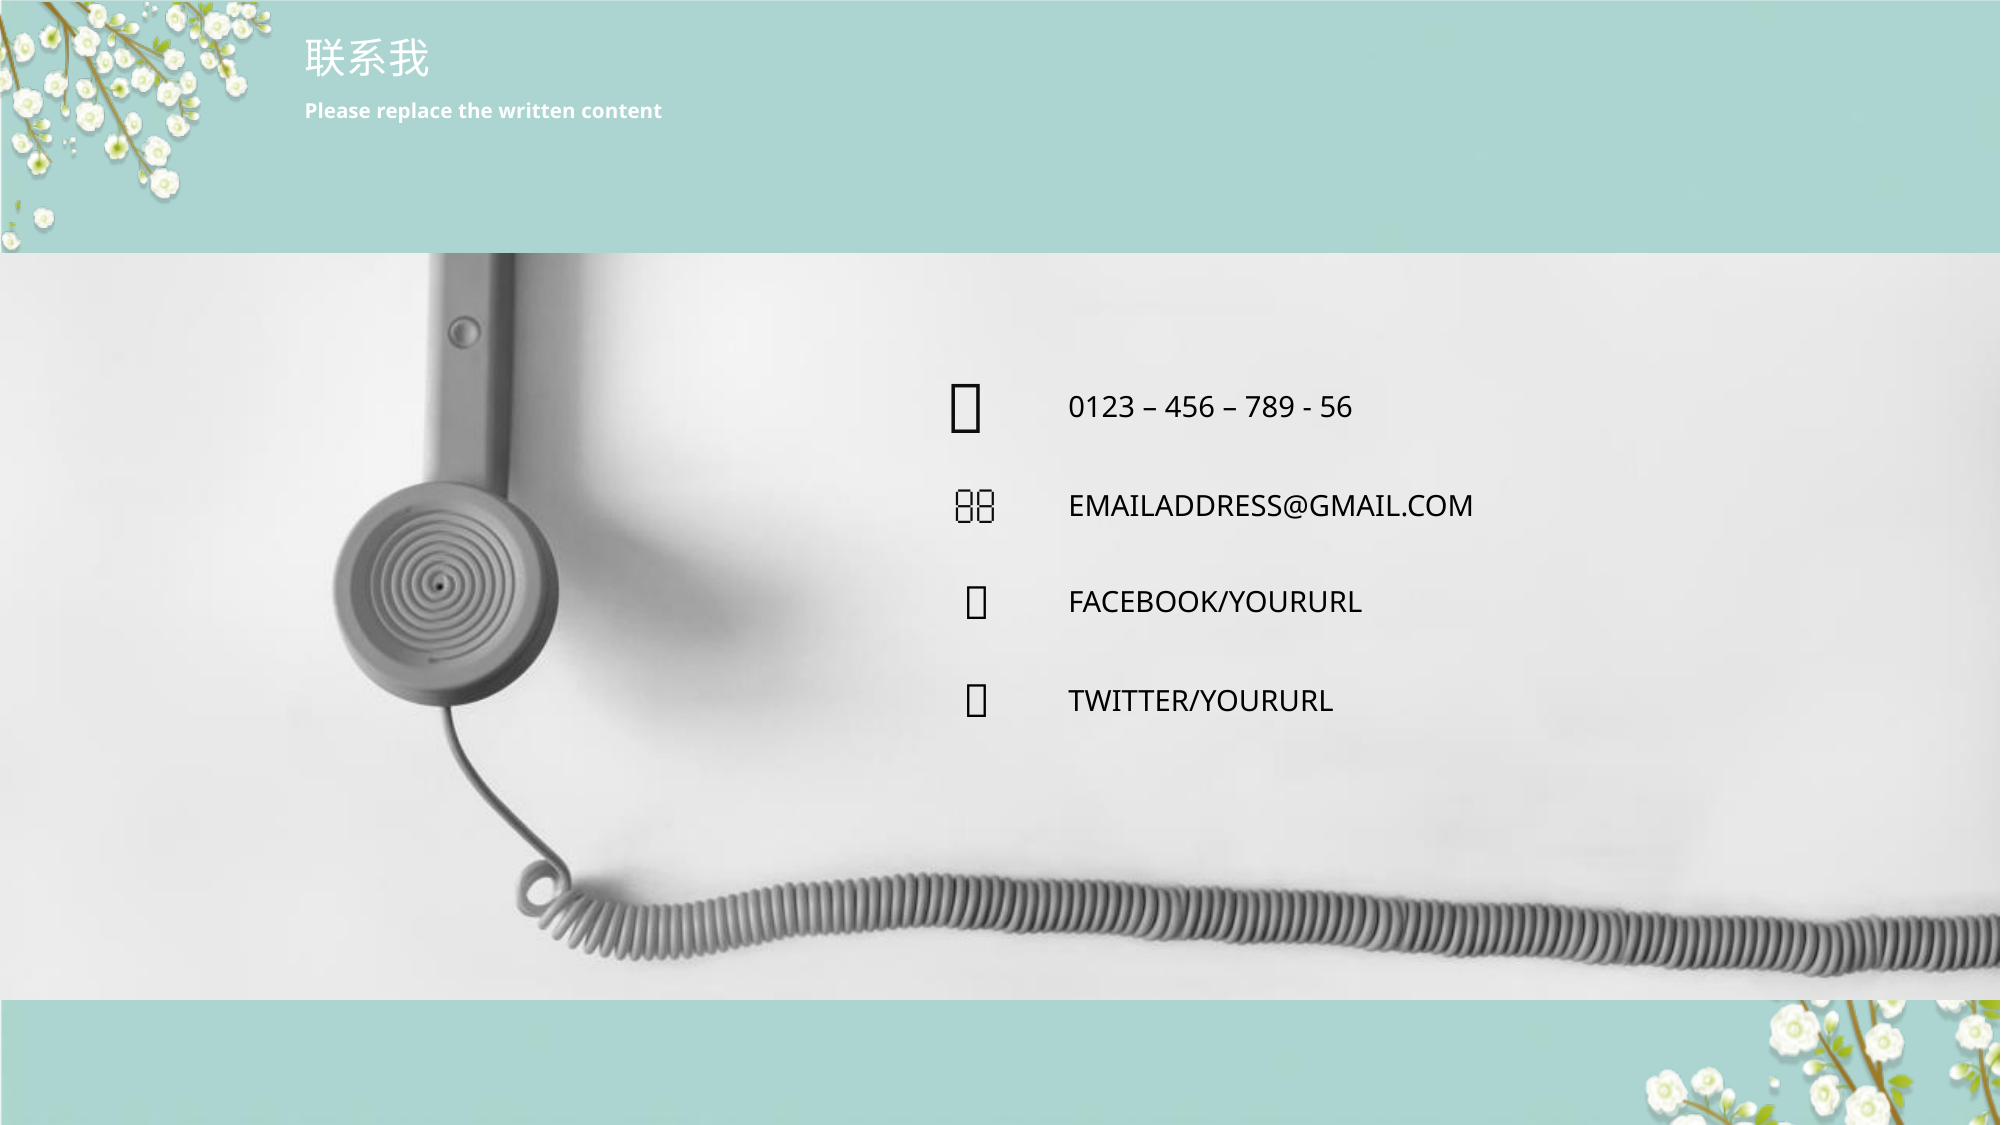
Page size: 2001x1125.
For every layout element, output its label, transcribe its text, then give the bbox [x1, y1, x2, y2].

picture [0, 1, 2000, 1125]
text_box 联系我 [289, 24, 445, 90]
text_box Please replace the written content [289, 90, 679, 130]
